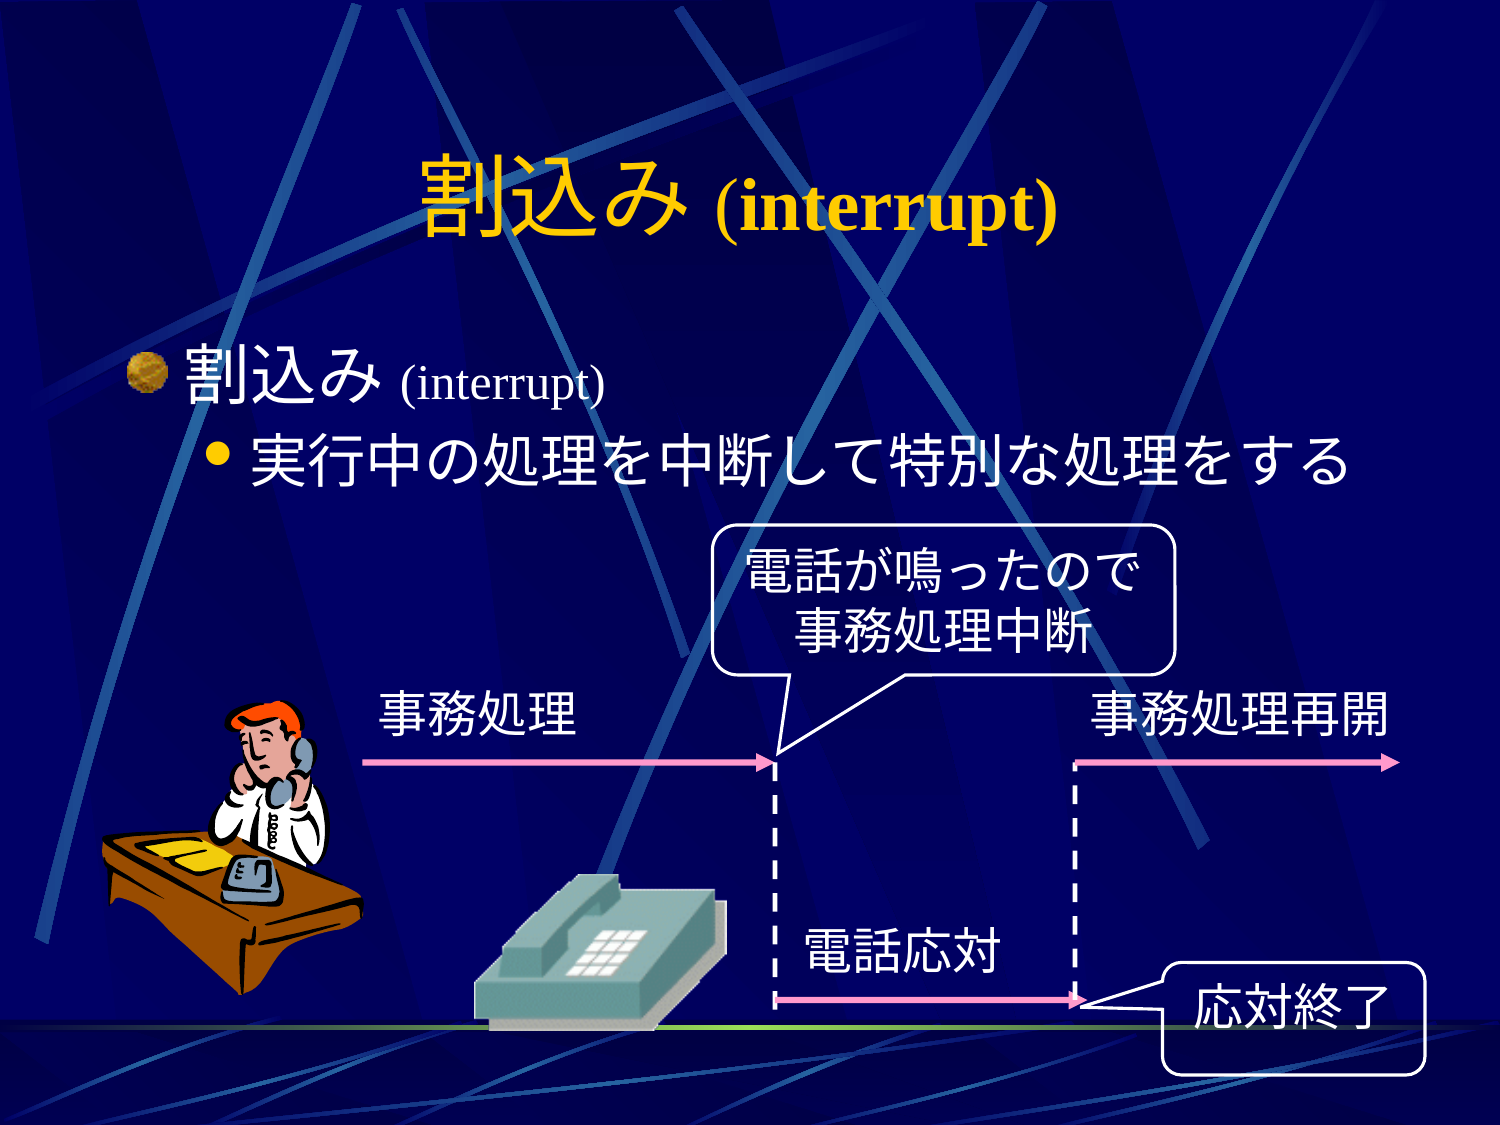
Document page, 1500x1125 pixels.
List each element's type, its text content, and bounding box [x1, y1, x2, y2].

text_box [362, 674, 775, 763]
picture [474, 874, 727, 1031]
text_box 応対終了 [1080, 962, 1426, 1075]
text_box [1074, 674, 1406, 763]
picture [127, 352, 168, 393]
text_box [774, 912, 1088, 1000]
title 割込み(interrupt) [112, 131, 1388, 257]
list 割込み(interrupt) 実行中の処理を中断して特別な処理をする [112, 324, 1388, 613]
picture [99, 699, 371, 996]
text_box 電話が鳴ったので事務処理中断 [712, 524, 1175, 754]
